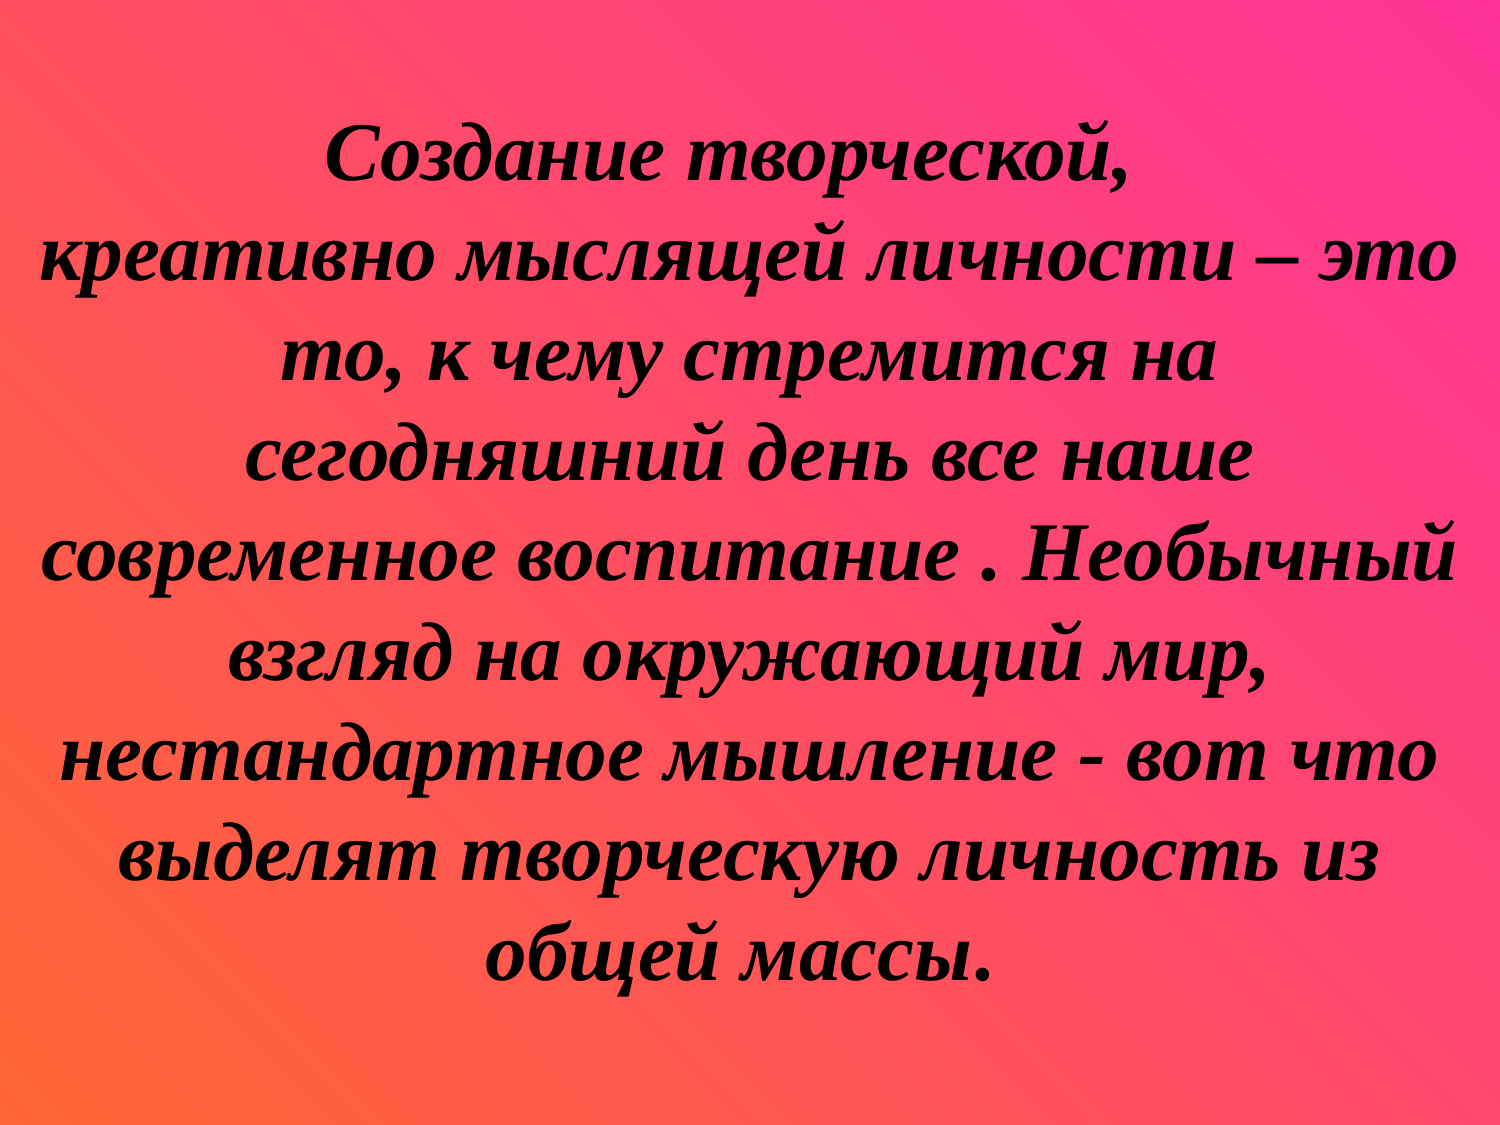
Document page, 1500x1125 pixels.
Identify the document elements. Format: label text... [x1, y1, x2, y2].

title Создание творческой, креативно мыслящей личности – это то, к чему стремится на сегодняшний день все наше современное воспитание . Необычный взгляд на окружающий мир, нестандартное мышление - вот что выделят творческую личность из общей массы. [17, 90, 1483, 1035]
